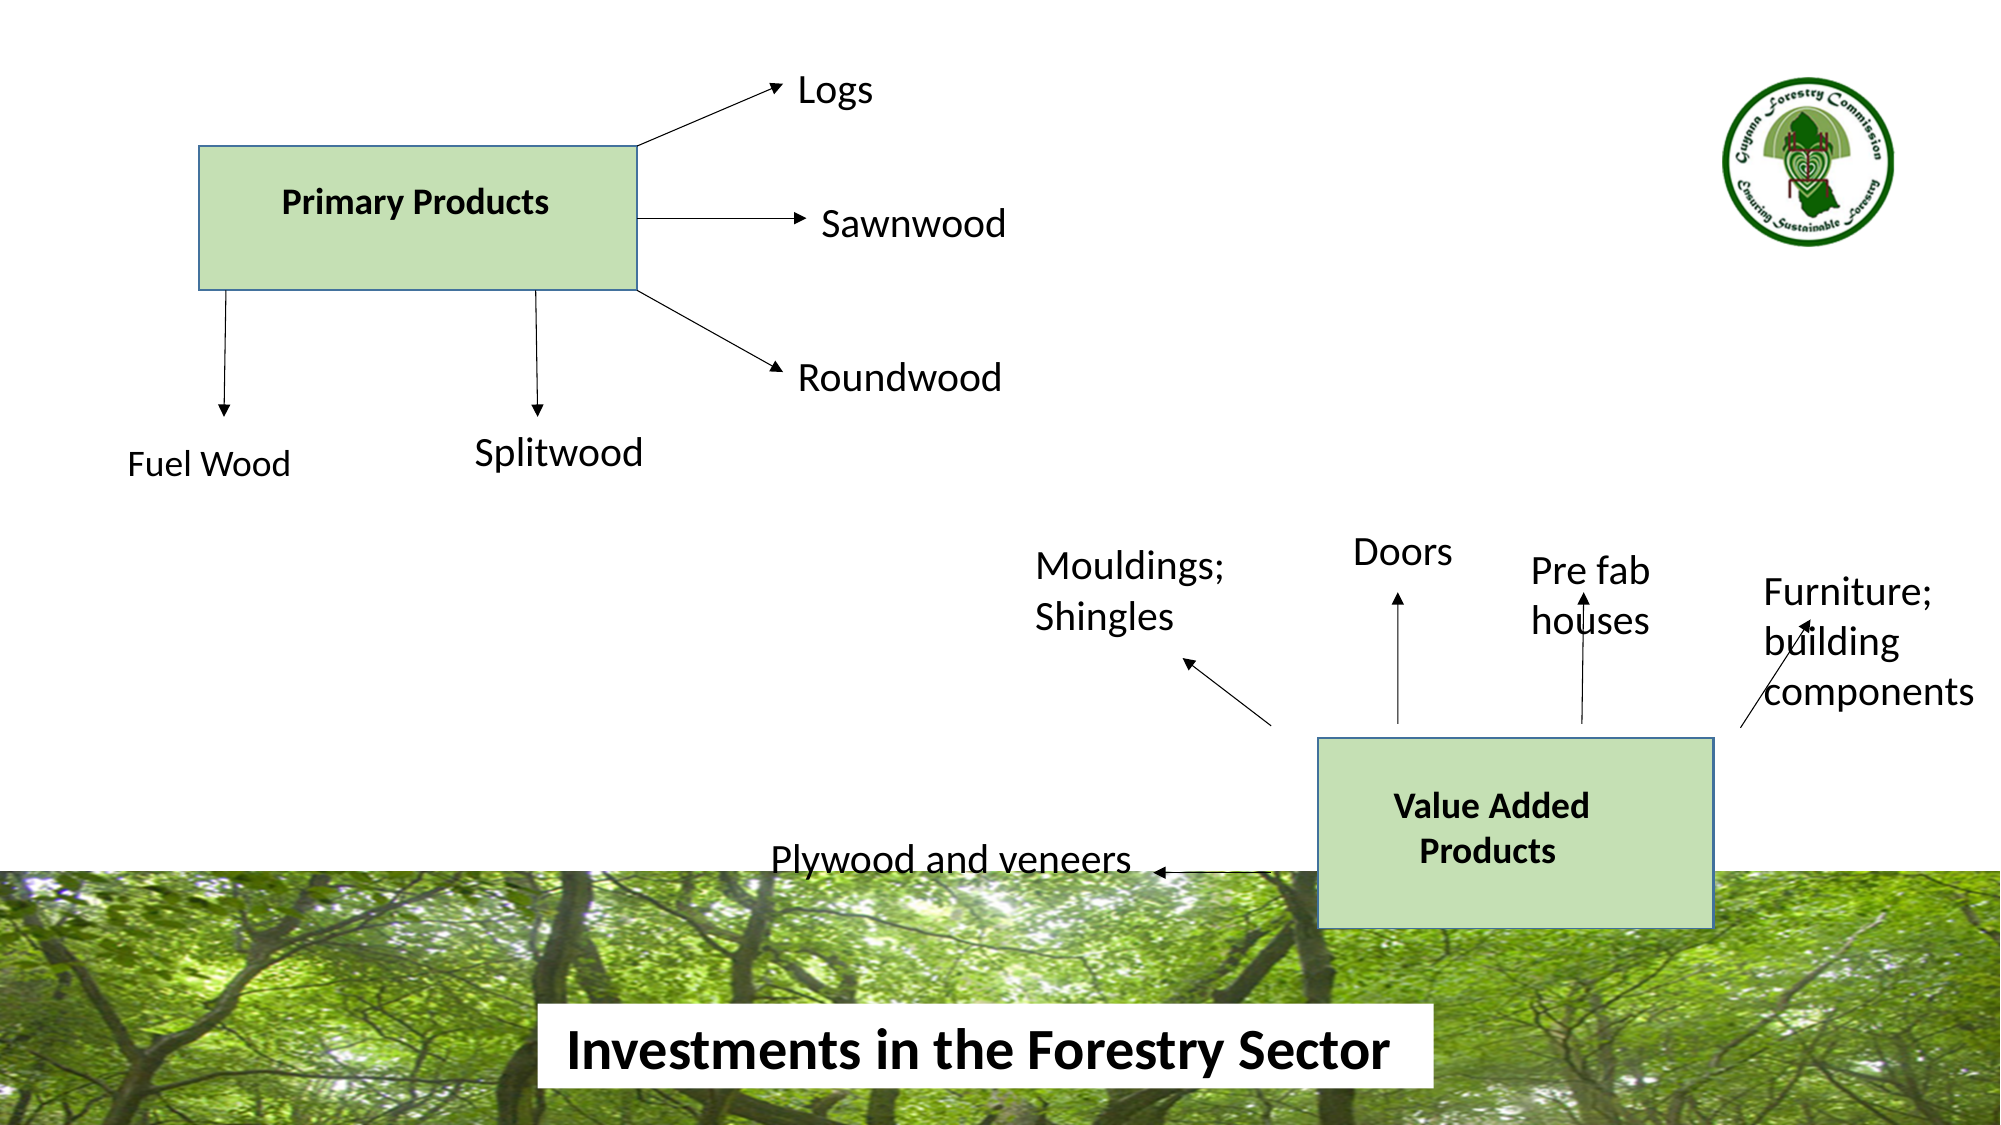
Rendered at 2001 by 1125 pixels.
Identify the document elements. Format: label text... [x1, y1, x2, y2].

text_box Plywood and veneers [755, 824, 1206, 871]
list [1317, 737, 1715, 929]
text_box Fuel Wood [112, 431, 376, 492]
text_box Roundwood [783, 341, 1052, 407]
picture [0, 871, 2000, 1125]
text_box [1182, 657, 1272, 726]
picture [1714, 68, 1902, 256]
text_box Furniture; building components [1749, 556, 2000, 722]
text_box Mouldings; Shingles [1020, 530, 1267, 646]
text_box Pre fab houses [1516, 535, 1749, 651]
text_box Doors [1338, 516, 1555, 581]
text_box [636, 83, 784, 147]
text_box Primary Products [225, 169, 606, 230]
text_box [198, 145, 638, 291]
text_box Sawnwood [806, 187, 1041, 253]
text_box Logs [783, 54, 996, 120]
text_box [636, 290, 784, 373]
text_box Splitwood [459, 416, 678, 482]
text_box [1740, 619, 1811, 728]
